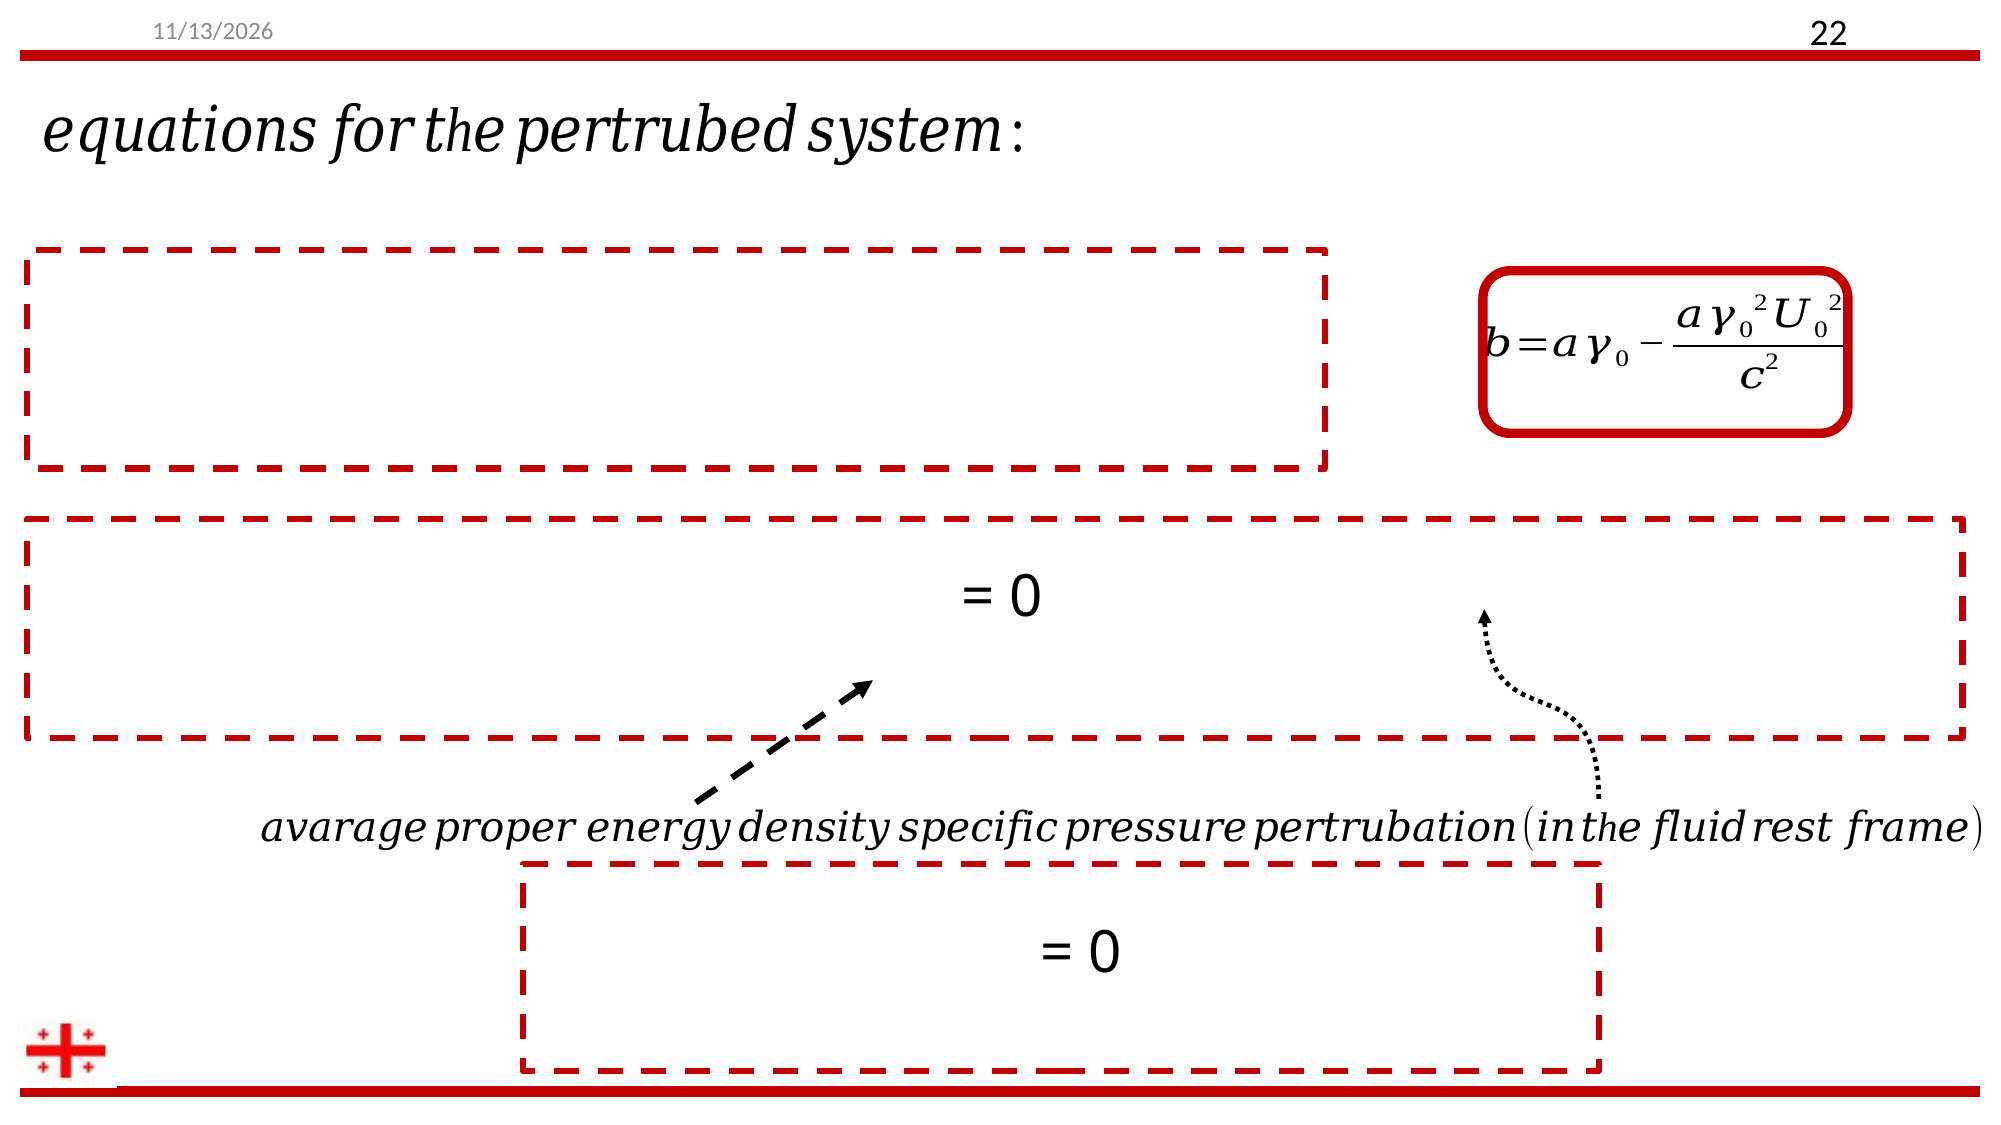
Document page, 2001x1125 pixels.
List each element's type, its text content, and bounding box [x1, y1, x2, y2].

text_box [1481, 269, 1849, 435]
text_box [27, 249, 1325, 469]
text_box [27, 518, 1963, 738]
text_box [695, 680, 873, 803]
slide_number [137, 0, 588, 60]
text_box [522, 863, 1599, 1071]
picture [17, 1019, 117, 1088]
slide_number 22 [1412, 0, 1863, 60]
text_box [1446, 646, 1637, 762]
